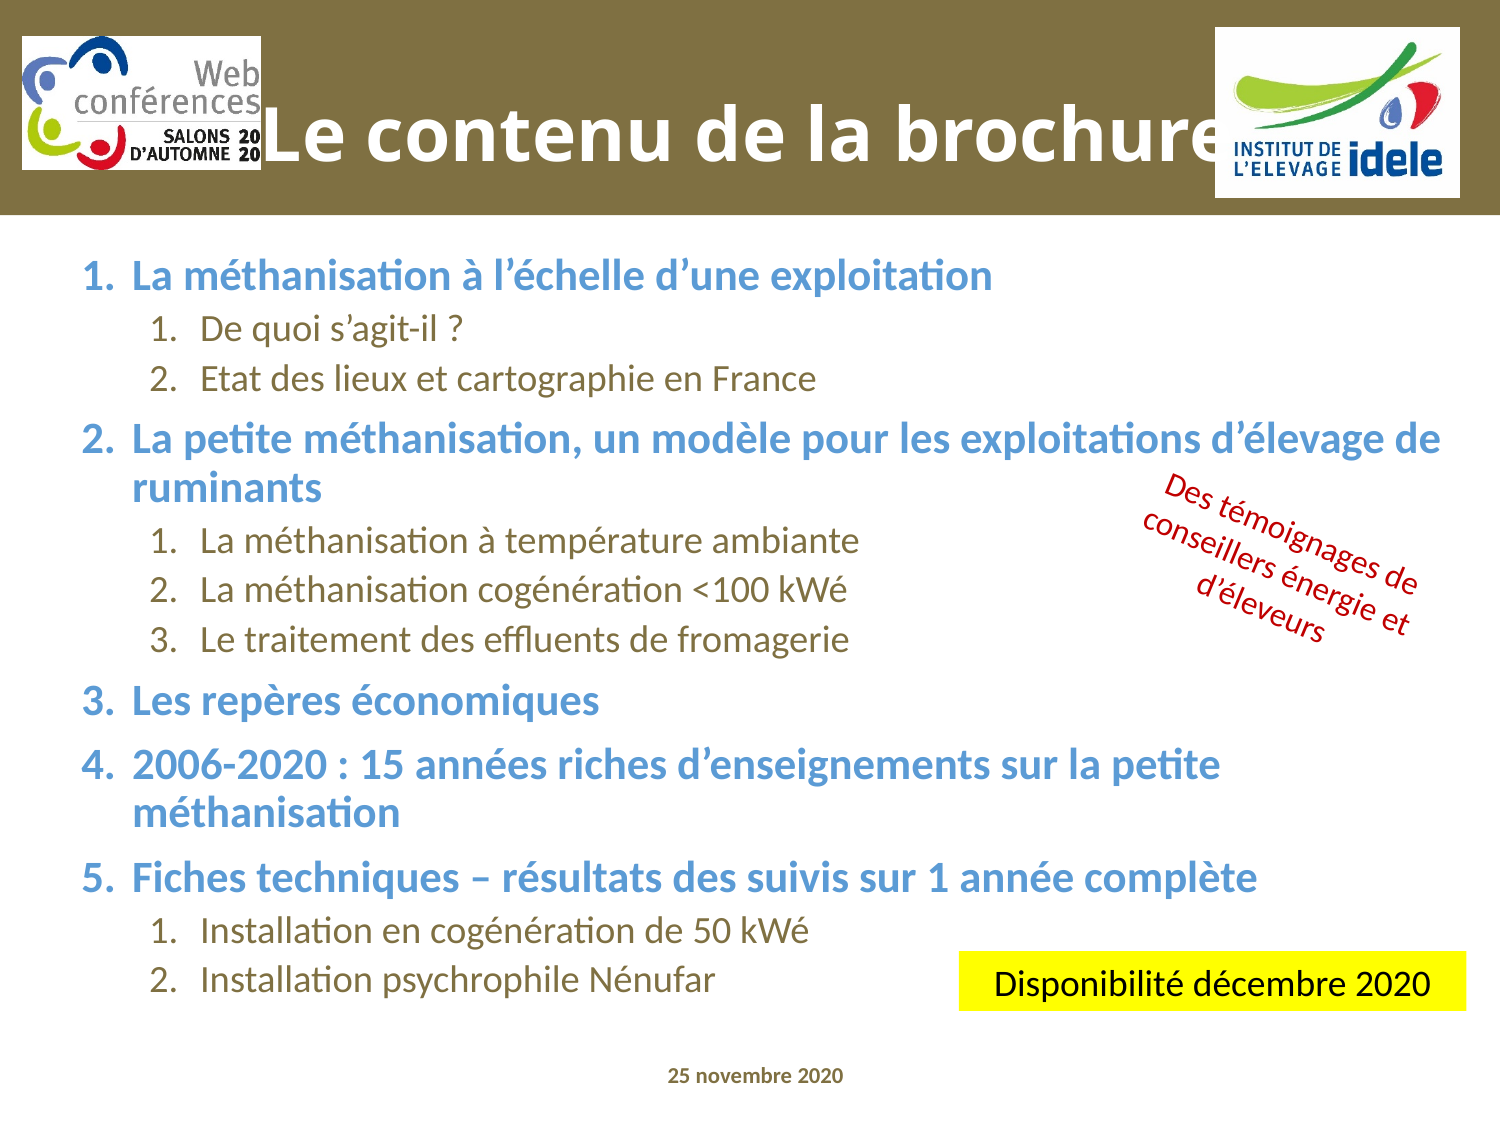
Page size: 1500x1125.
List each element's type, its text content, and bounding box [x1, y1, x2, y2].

text_box Des témoignages de conseillers énergie et d’éleveurs [1097, 442, 1459, 696]
title Le contenu de la brochure [35, 59, 1459, 216]
picture [22, 36, 261, 170]
list La méthanisation à l’échelle d’une exploitation De quoi s’agit-il ? Etat des lieux et cartographie en France La petite méthanisation, un modèle pour les exploitations d’élevage de ruminants La méthanisation à température ambiante La méthanisation cogénération <100 kWé Le traitement des effluents de fromagerie Les repères économiques 2006-2020 : 15 années riches d’enseignements sur la petite méthanisation Fiches techniques – résultats des suivis sur 1 année complète Installation en cogénération de 50 kWé Installation psychrophile Nénufar [66, 244, 1490, 1015]
picture [1215, 27, 1460, 198]
text_box Disponibilité décembre 2020 [958, 951, 1467, 1011]
list 25 novembre 2020 [644, 1046, 867, 1106]
